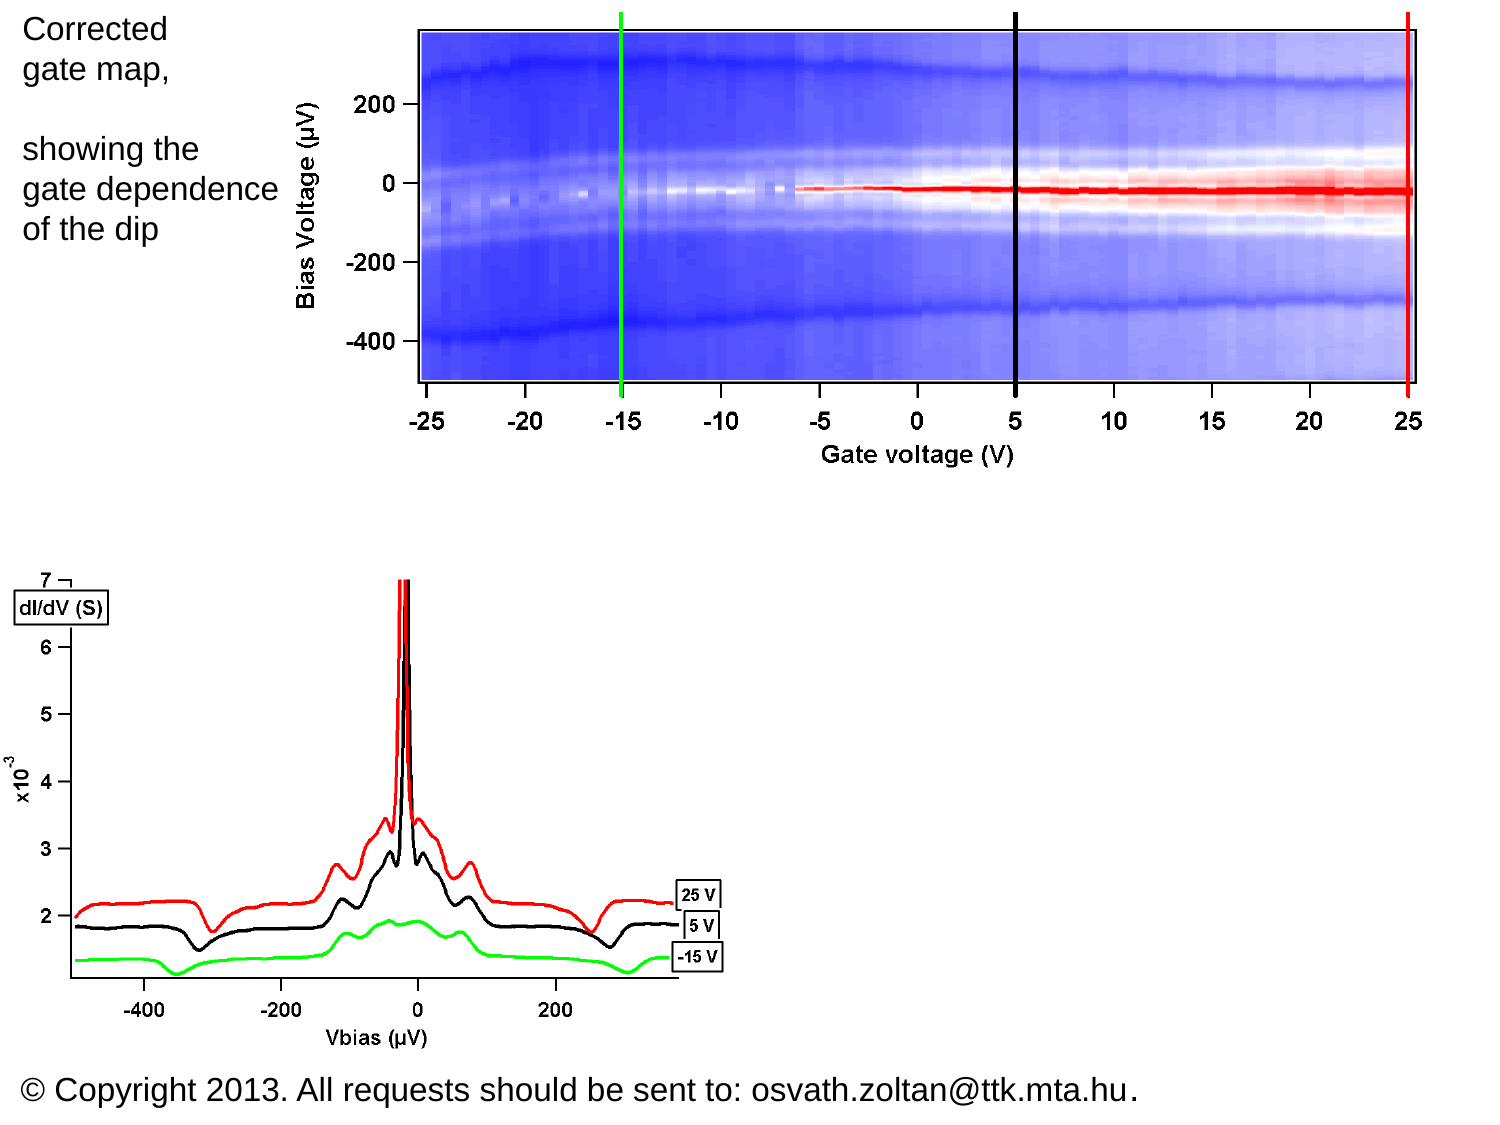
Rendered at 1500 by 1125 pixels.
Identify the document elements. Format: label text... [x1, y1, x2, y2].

text_box Corrected gate map, showing the gate dependence of the dip [7, 0, 304, 255]
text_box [290, 3, 1471, 469]
picture [0, 555, 730, 1049]
text_box © Copyright 2013. All requests should be sent to: osvath.zoltan@ttk.mta.hu. [5, 1057, 1258, 1117]
